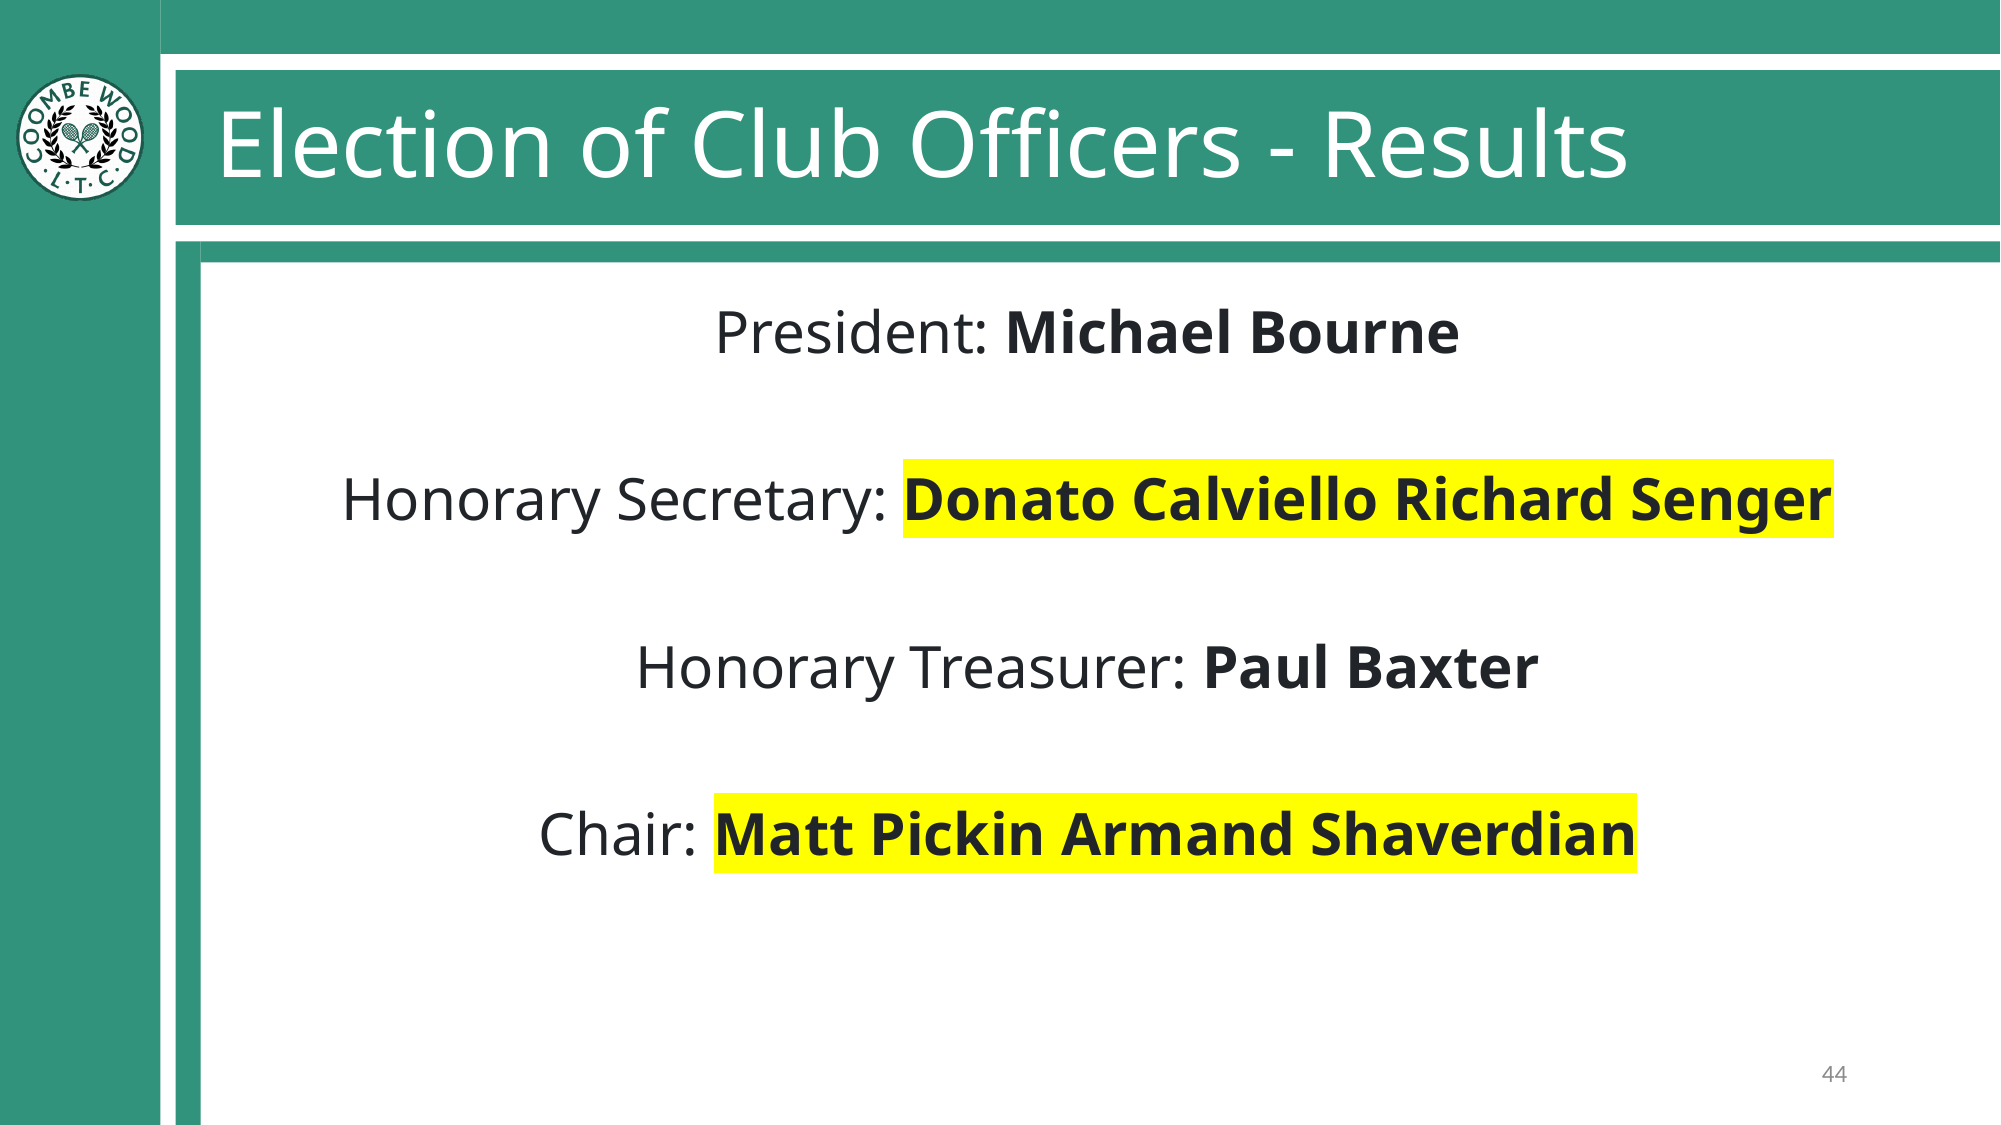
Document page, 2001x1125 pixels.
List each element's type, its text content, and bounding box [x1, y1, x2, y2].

title Election of Club Officers - Results [200, 38, 1926, 257]
slide_number 44 [1412, 1042, 1863, 1103]
list President: Michael Bourne Honorary Secretary: Donato Calviello Richard Senger Honorary Treasurer: Paul Baxter Chair: Matt Pickin Armand Shaverdian [225, 295, 1951, 1010]
picture [12, 70, 148, 205]
